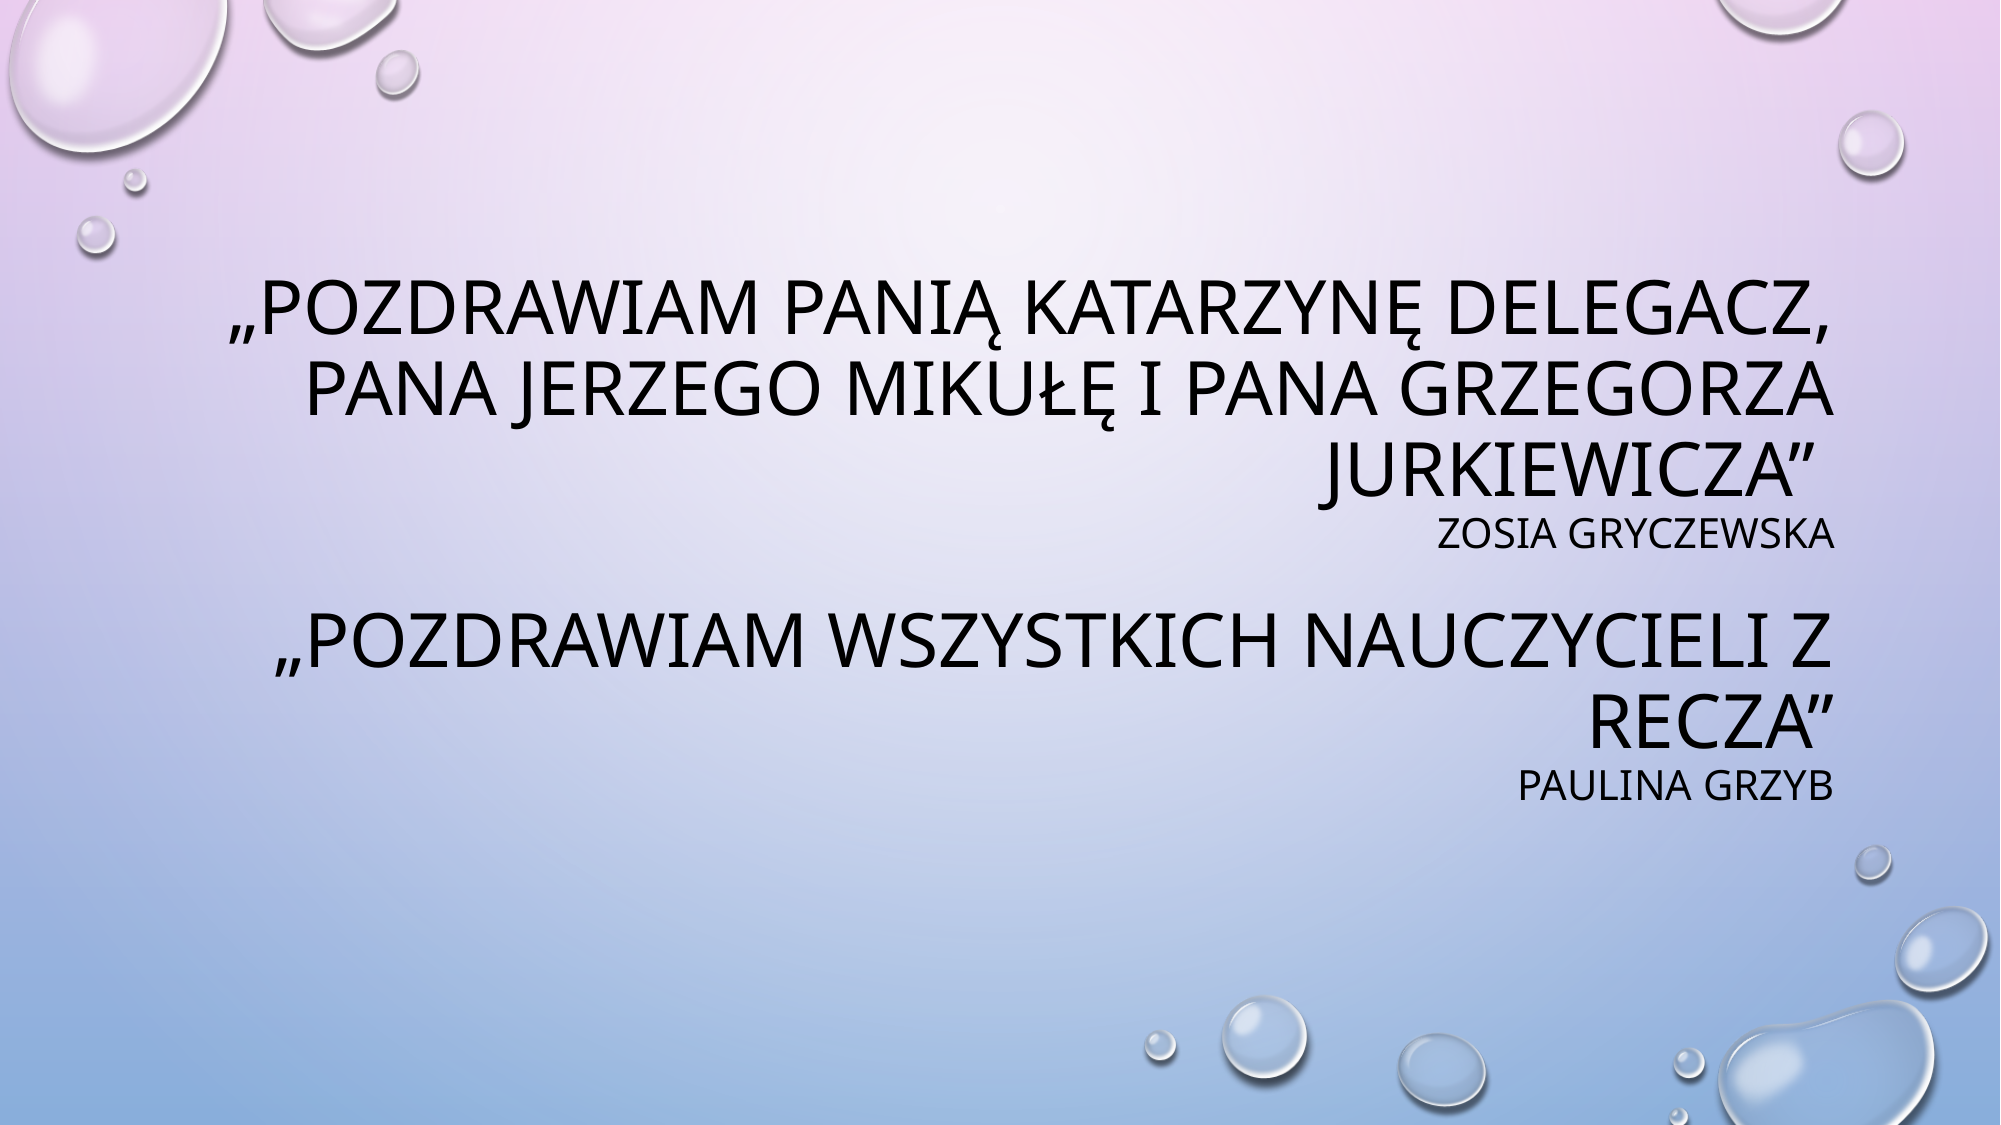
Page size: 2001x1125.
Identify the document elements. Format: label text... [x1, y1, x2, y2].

title „Pozdrawiam panią katarzynę delegacz, pana Jerzego mikułę i pana Grzegorza Jurkiewicza” zosia Gryczewska „Pozdrawiam wszystkich nauczycieli z recza” PAULINA GRZYB [149, 101, 1851, 979]
picture [0, 0, 2000, 1125]
